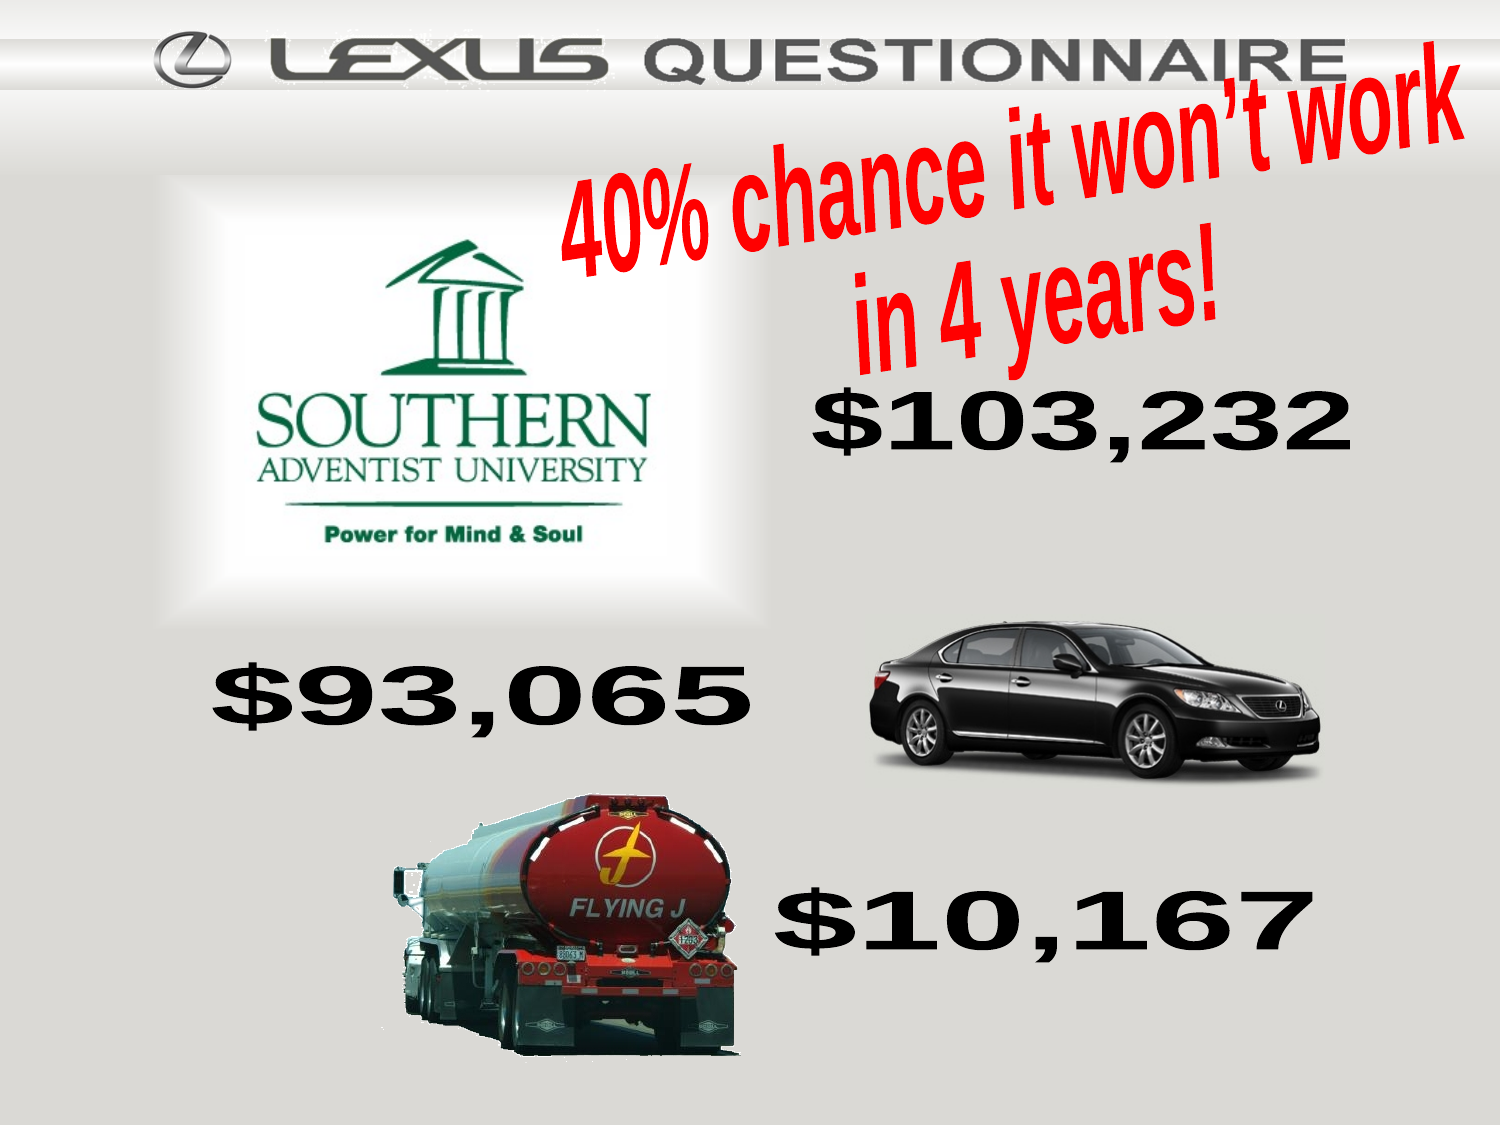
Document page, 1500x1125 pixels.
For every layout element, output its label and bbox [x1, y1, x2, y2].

picture [381, 787, 751, 1063]
picture [149, 176, 776, 633]
text_box [0, 0, 1500, 176]
picture [865, 614, 1326, 788]
picture [148, 28, 1352, 101]
